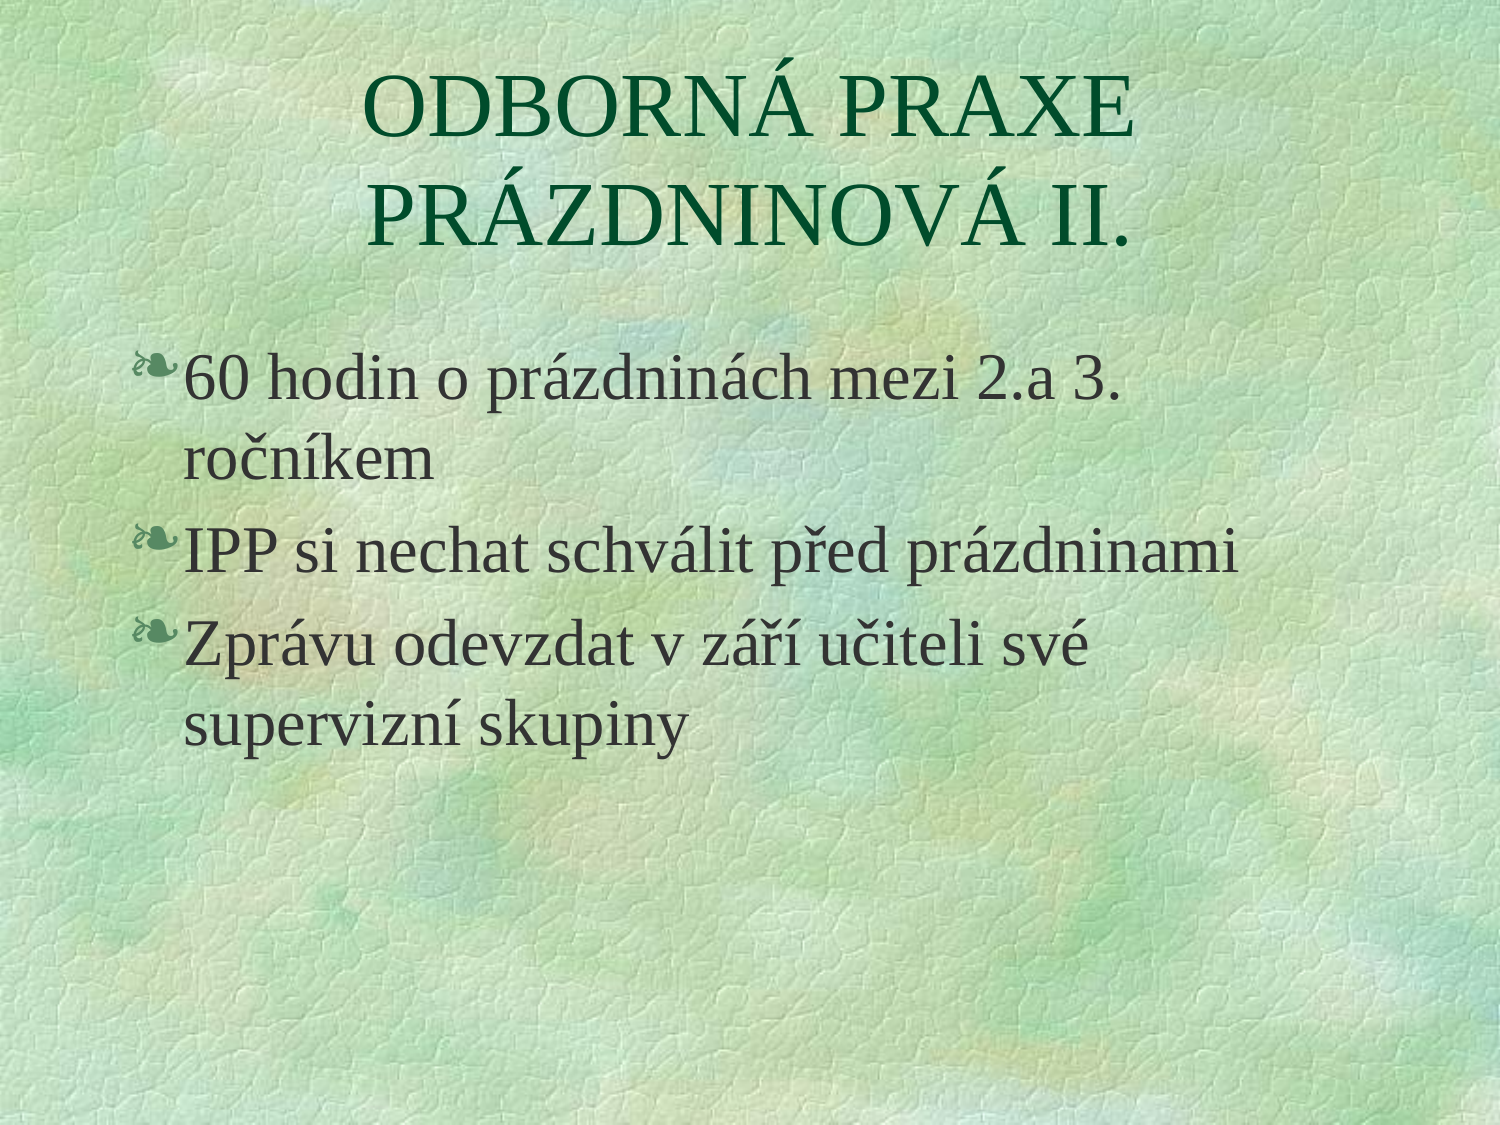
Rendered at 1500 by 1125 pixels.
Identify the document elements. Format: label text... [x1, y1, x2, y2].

picture [0, 0, 1500, 1125]
list 60 hodin o prázdninách mezi 2.a 3. ročníkem IPP si nechat schválit před prázdninami Zprávu odevzdat v září učiteli své supervizní skupiny [112, 324, 1388, 1001]
title ODBORNÁ PRAXE PRÁZDNINOVÁ II. [112, 89, 1388, 272]
